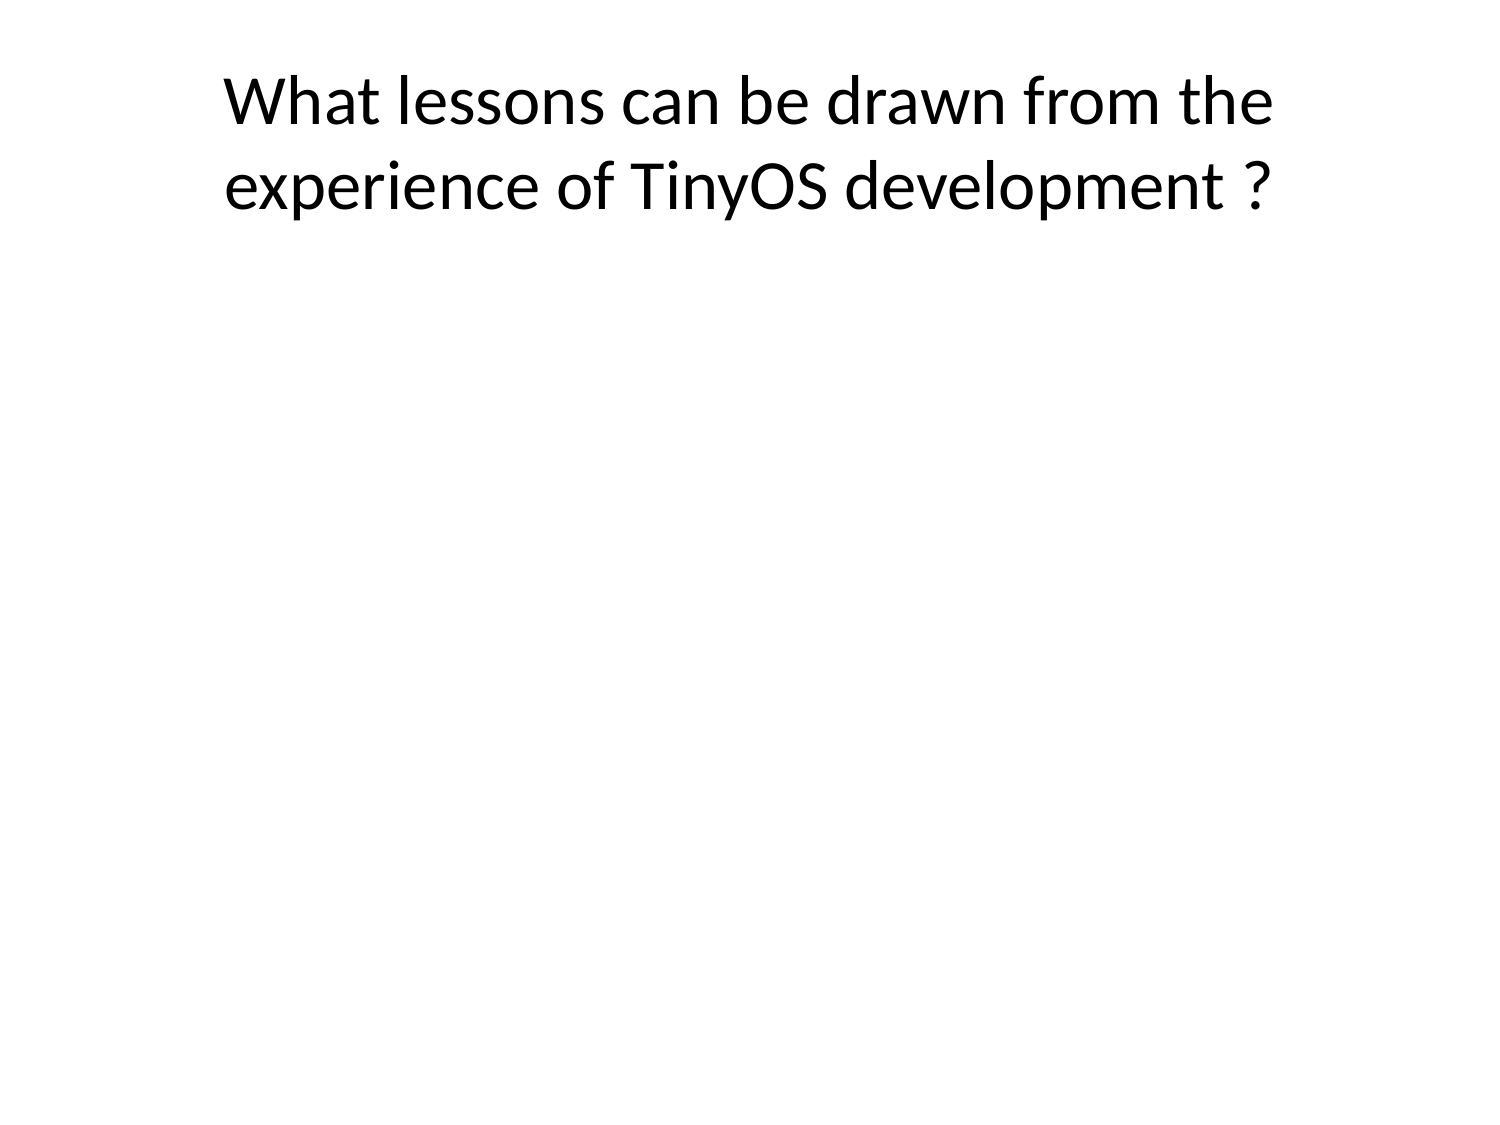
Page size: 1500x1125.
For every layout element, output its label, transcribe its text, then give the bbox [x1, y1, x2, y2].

title What lessons can be drawn from the experience of TinyOS development ? [75, 45, 1425, 233]
